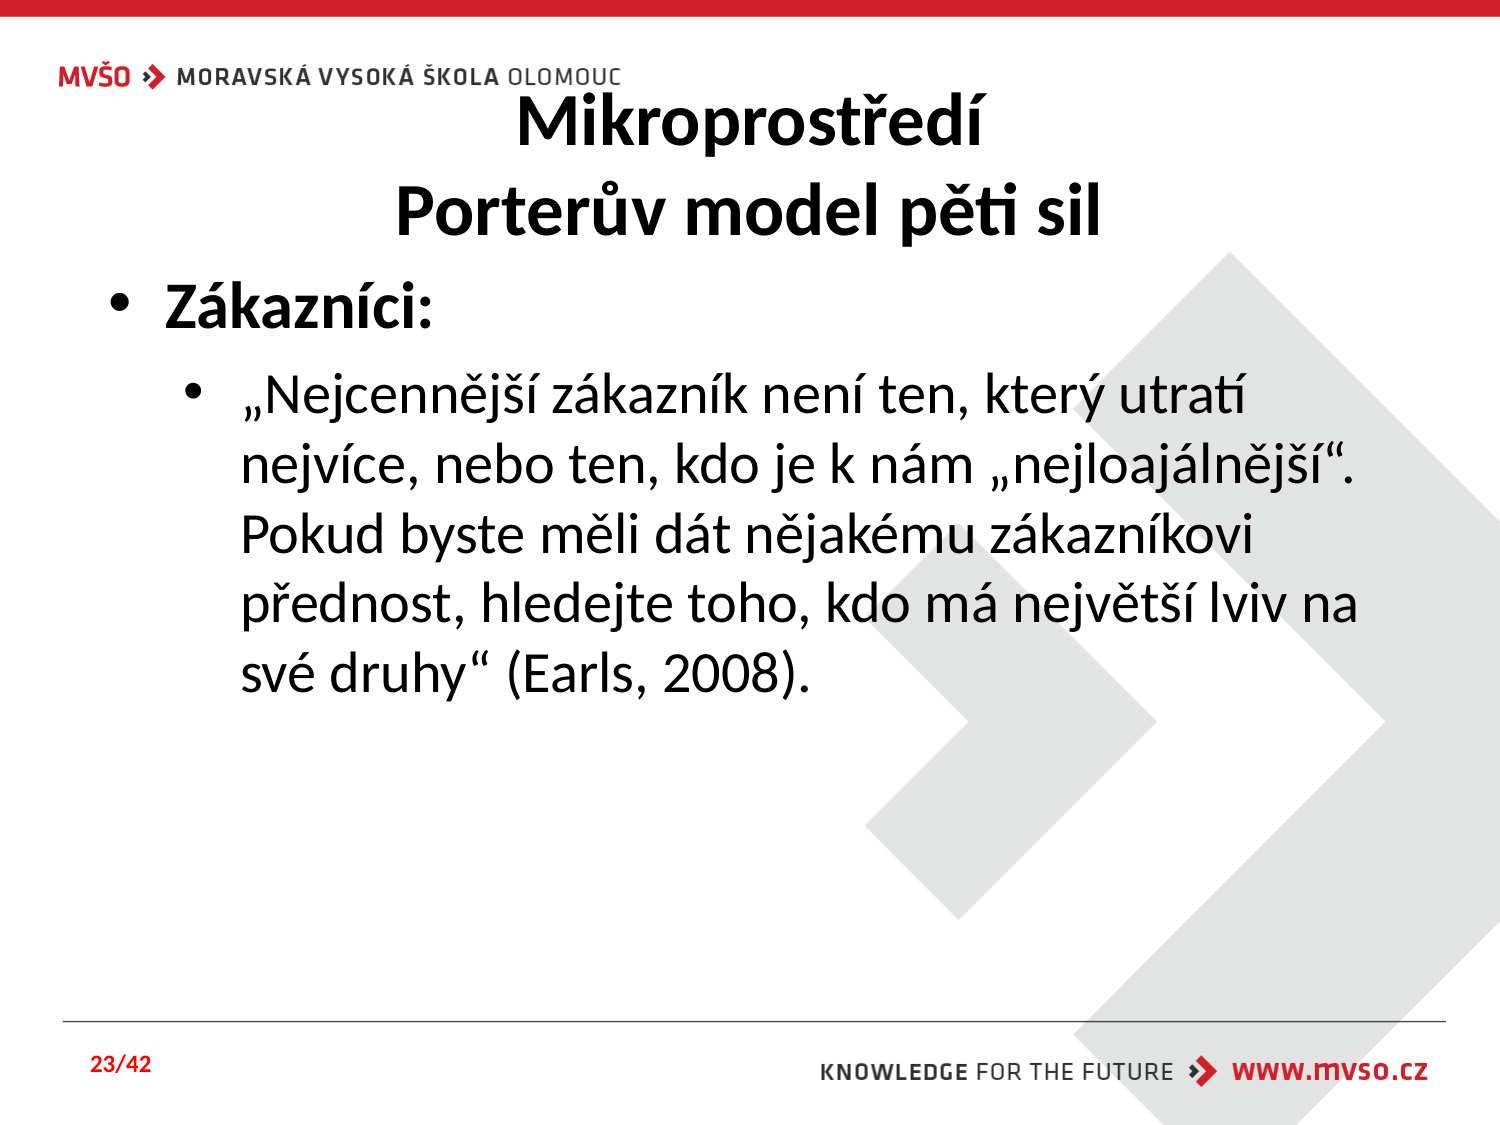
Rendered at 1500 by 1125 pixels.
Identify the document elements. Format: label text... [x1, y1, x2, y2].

text_box Mikroprostředí Porterův model pěti sil [74, 66, 1425, 255]
text_box 23/42 [74, 1040, 213, 1085]
list Zákazníci: „Nejcennější zákazník není ten, který utratí nejvíce, nebo ten, kdo je k nám „nejloajálnější“. Pokud byste měli dát nějakému zákazníkovi přednost, hledejte toho, kdo má největší lviv na své druhy“ (Earls, 2008). [75, 255, 1425, 956]
picture [0, 0, 1500, 1125]
